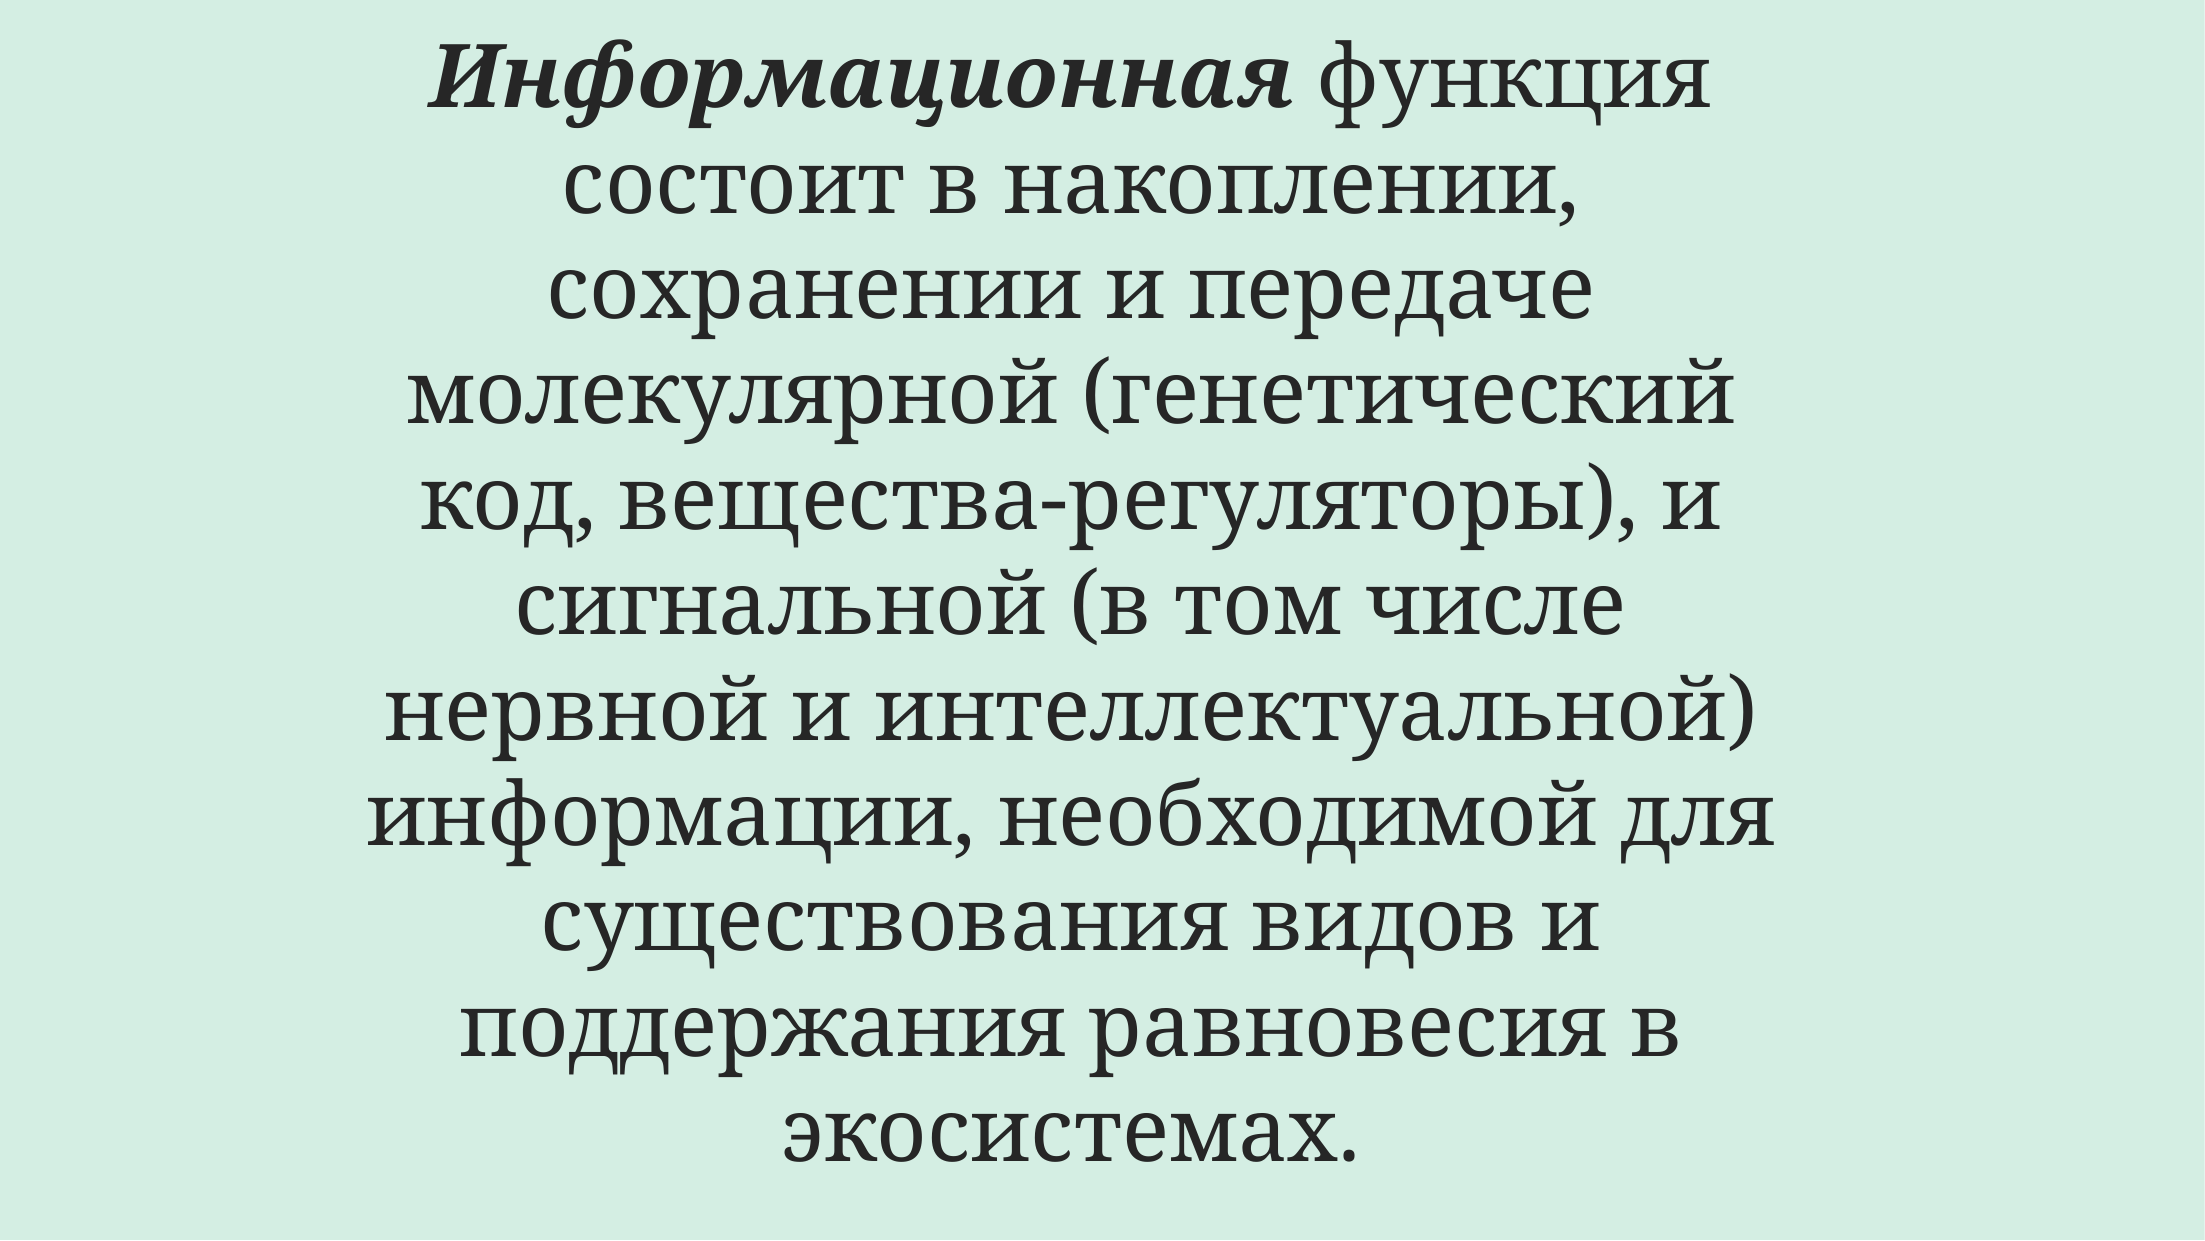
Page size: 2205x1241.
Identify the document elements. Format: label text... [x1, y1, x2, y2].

title Информационная функция состоит в накоплении, сохранении и передаче молекулярной (генетический код, вещества-регуляторы), и сигнальной (в том числе нервной и интеллектуальной) информации, необходимой для существования видов и поддержания равновесия в экосистемах. [334, 0, 1808, 1199]
